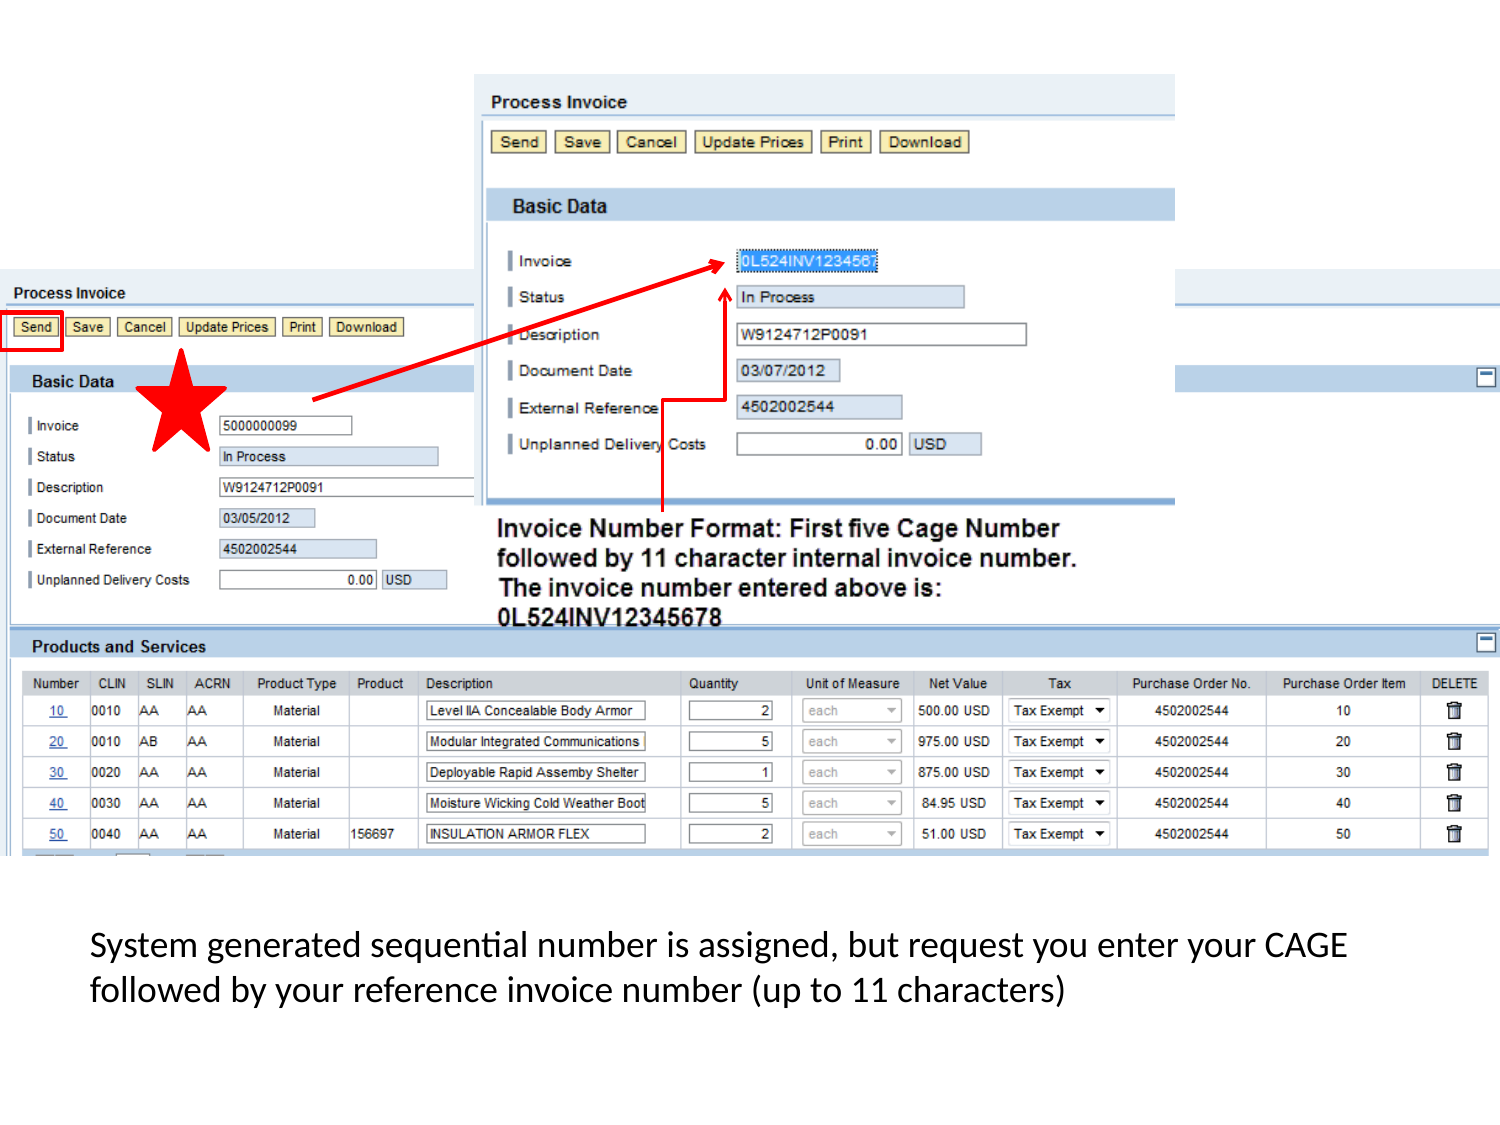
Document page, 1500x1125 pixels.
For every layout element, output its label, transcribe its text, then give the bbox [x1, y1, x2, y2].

picture [0, 74, 1500, 857]
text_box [312, 262, 726, 401]
text_box System generated sequential number is assigned, but request you enter your CAGE followed by your reference invoice number (up to 11 characters) [74, 912, 1425, 1018]
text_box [580, 368, 807, 432]
